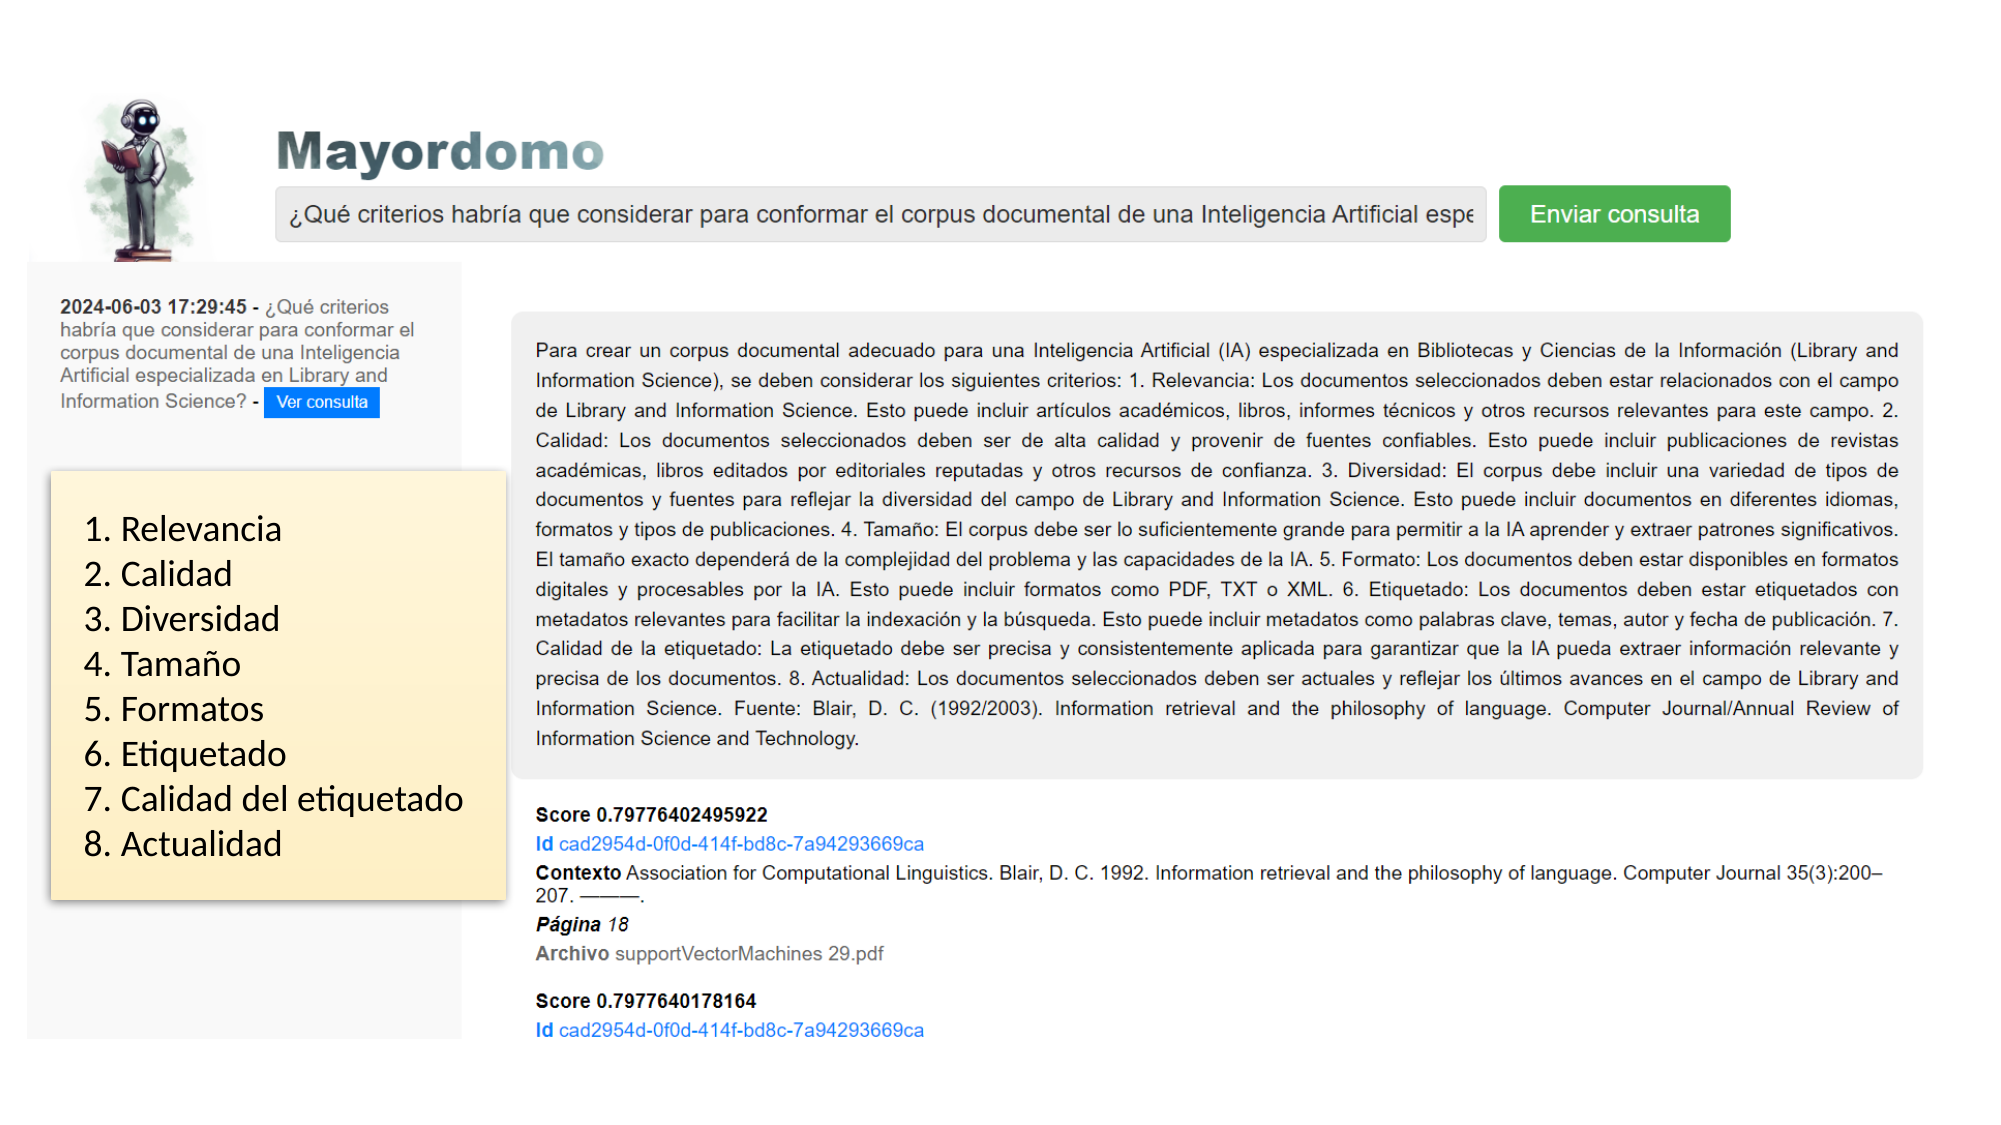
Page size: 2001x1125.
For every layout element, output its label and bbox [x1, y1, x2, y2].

picture [24, 86, 1976, 1039]
